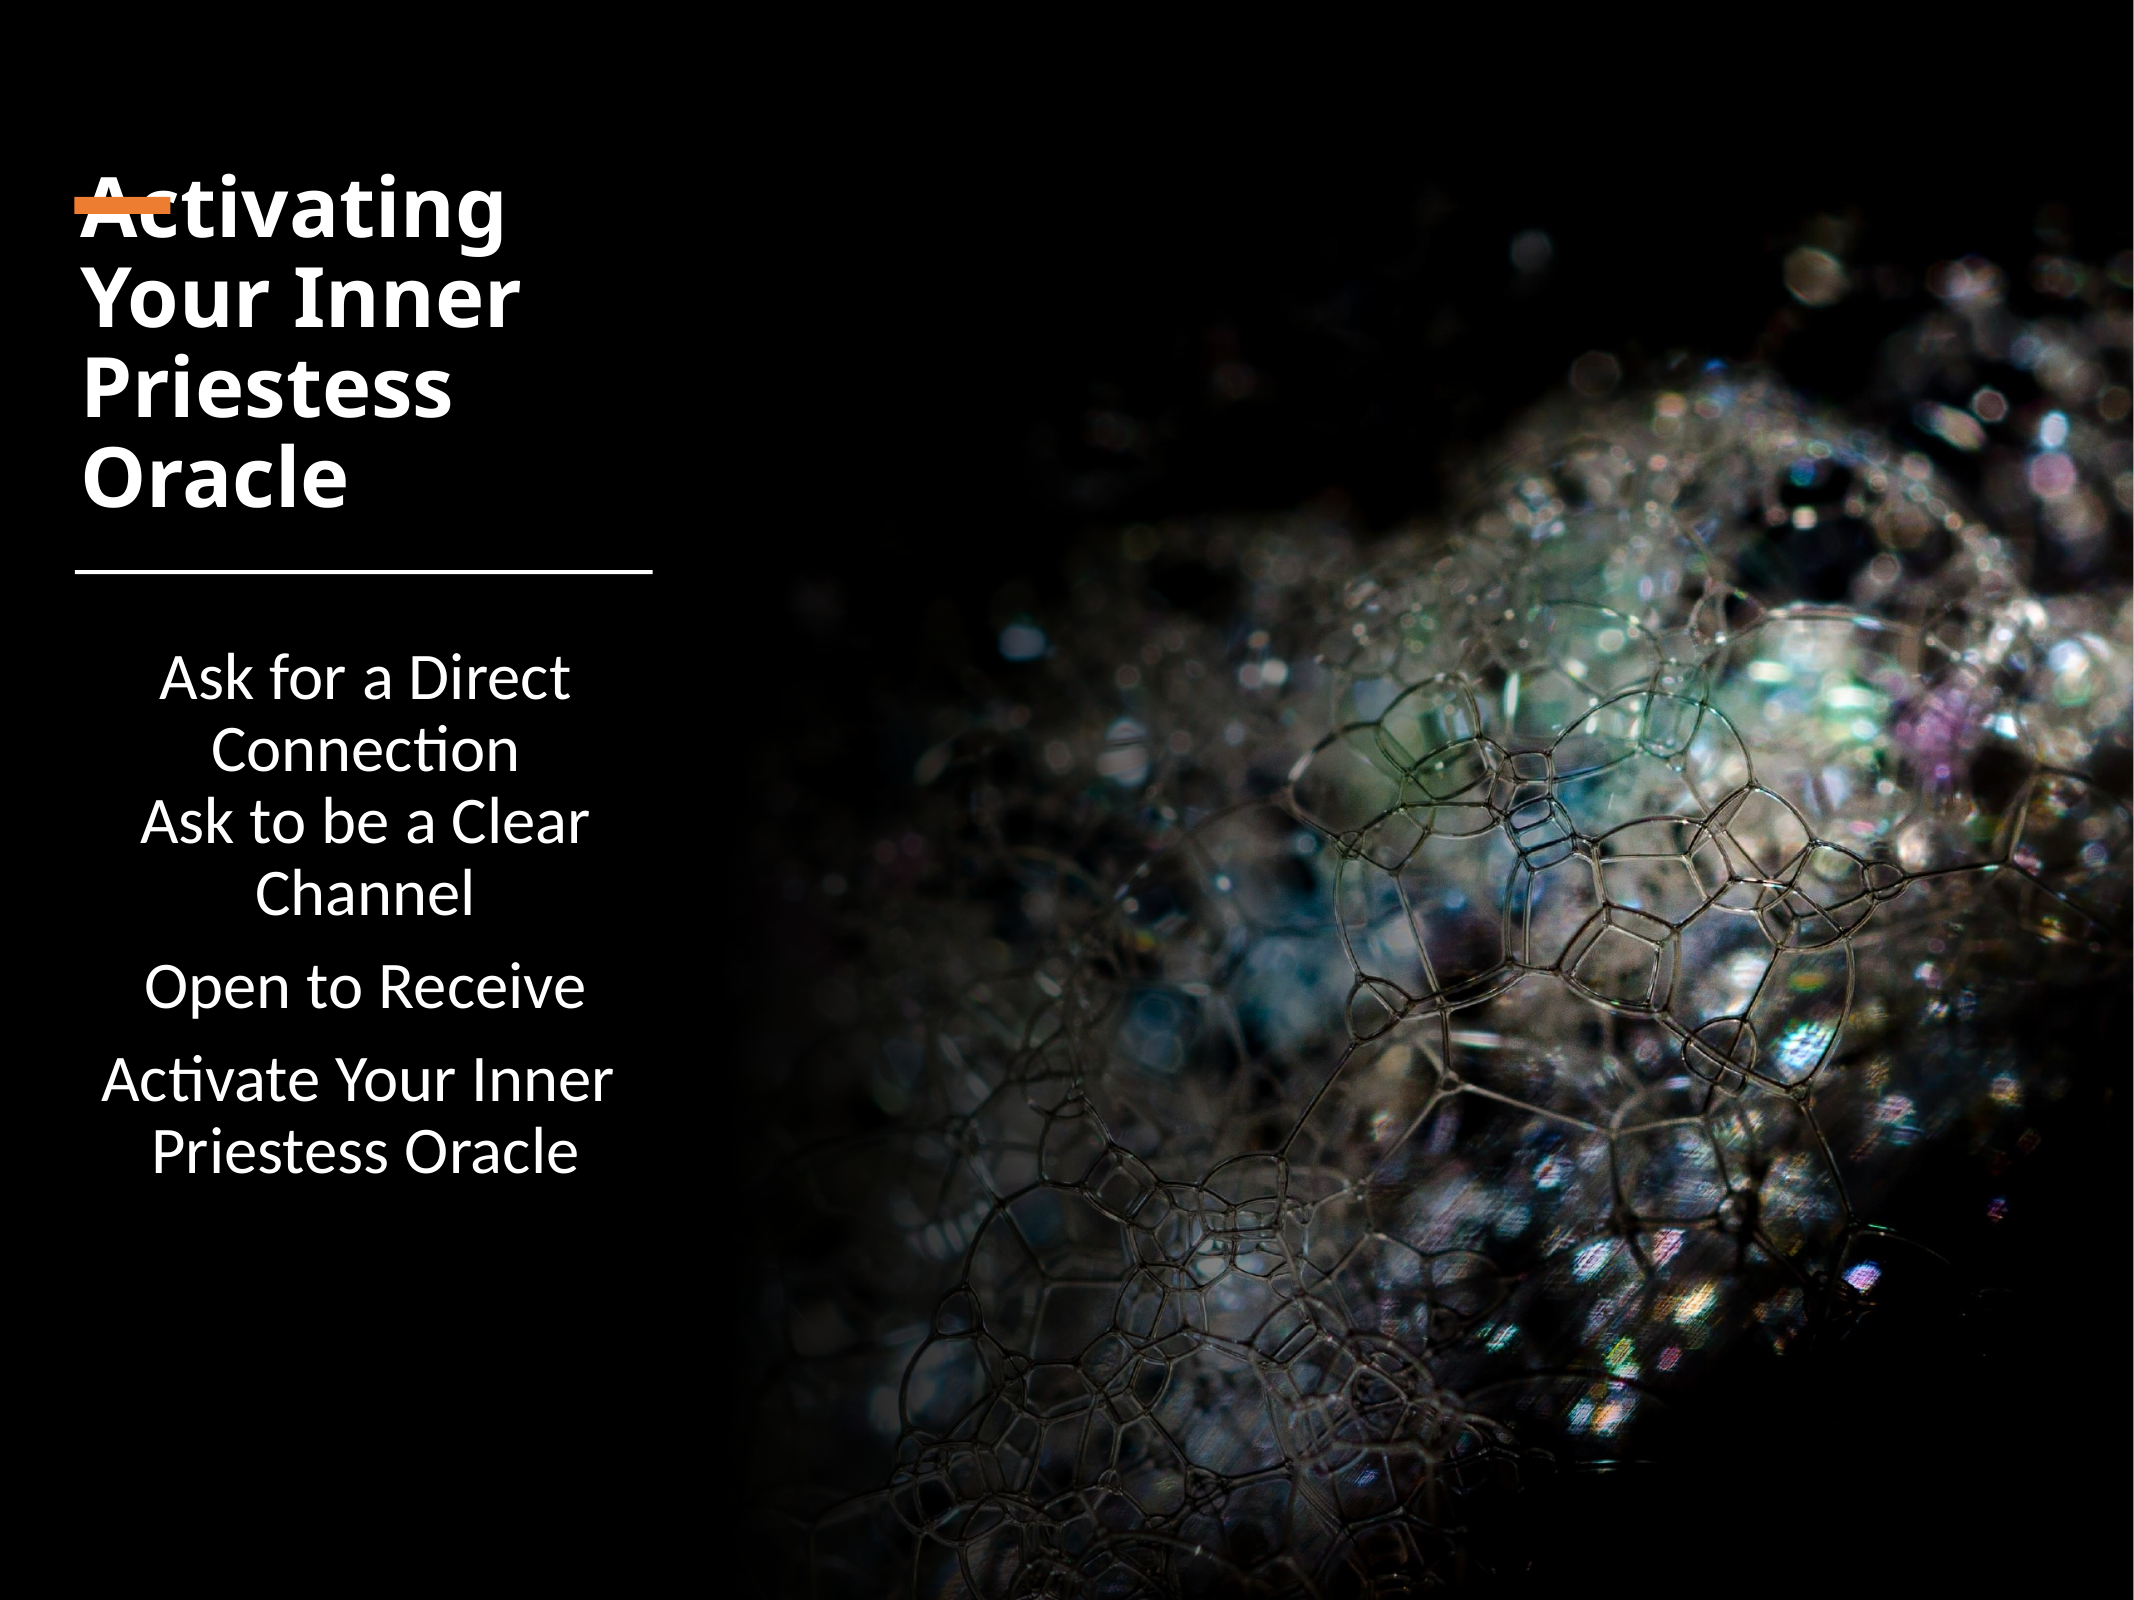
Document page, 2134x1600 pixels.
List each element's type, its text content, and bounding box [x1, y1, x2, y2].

picture [616, 0, 2134, 1600]
text_box [73, 196, 171, 215]
text_box [0, 0, 616, 1600]
text_box [74, 569, 616, 575]
title Activating Your Inner Priestess Oracle [64, 213, 616, 534]
list Ask for a Direct Connection Ask to be a Clear Channel Open to Receive Activate Your Inner Priestess Oracle [64, 634, 616, 1383]
